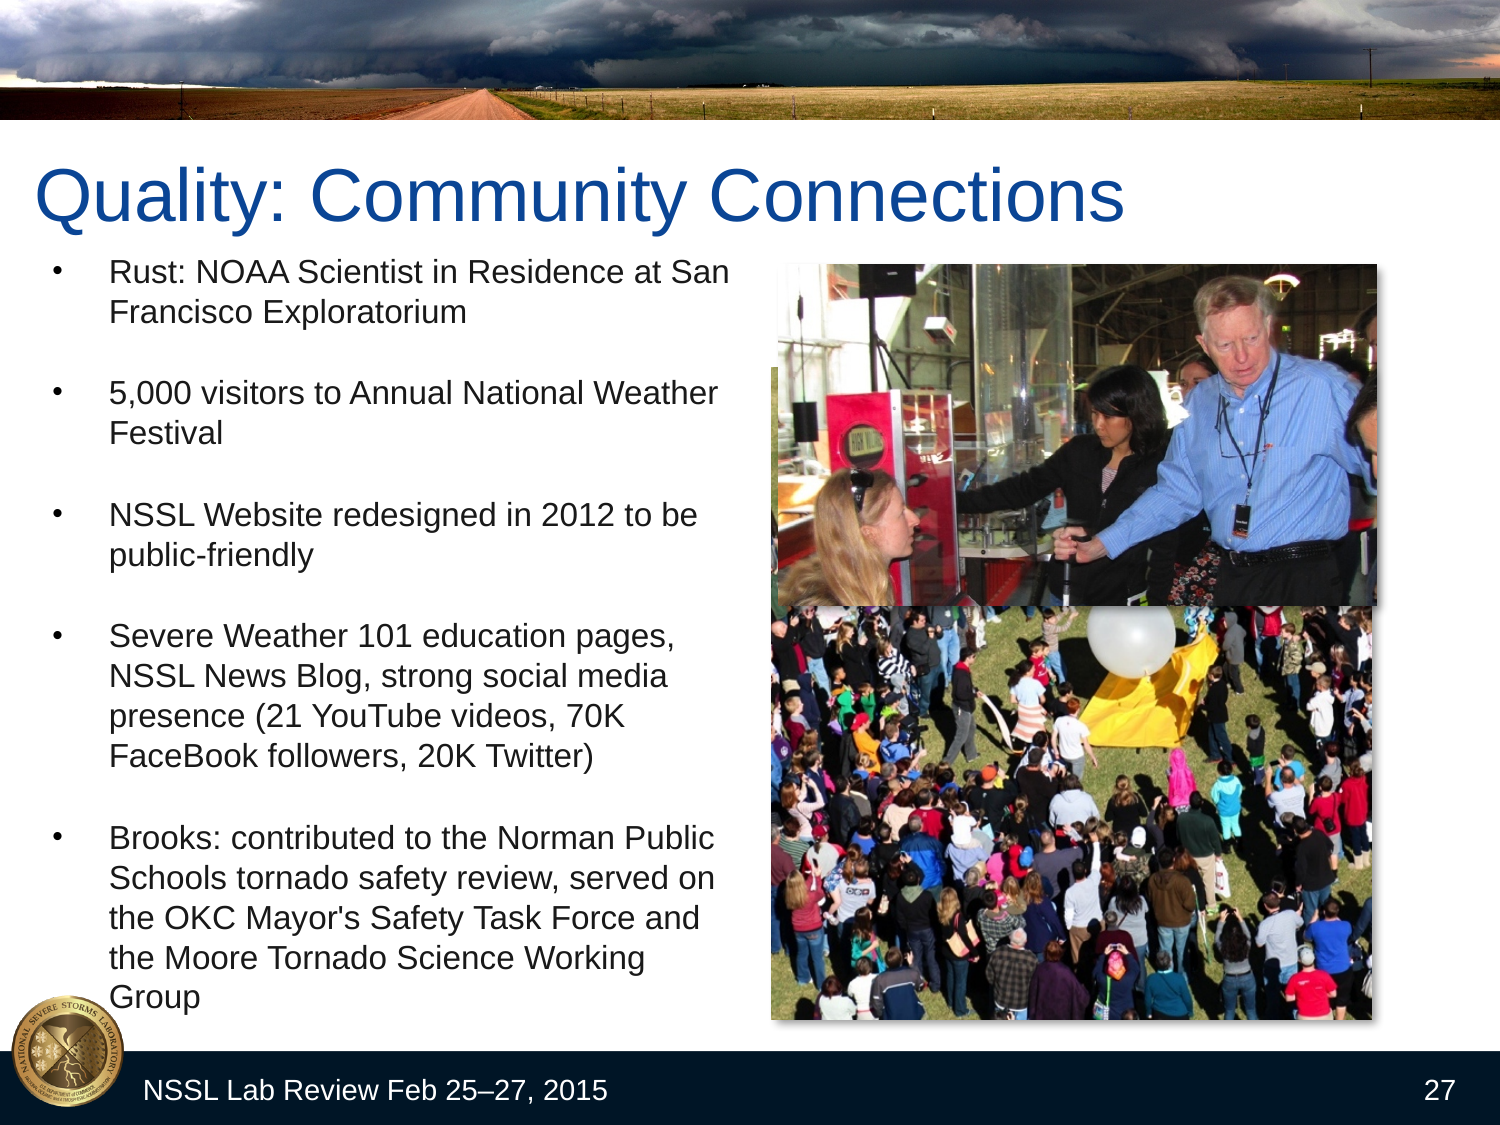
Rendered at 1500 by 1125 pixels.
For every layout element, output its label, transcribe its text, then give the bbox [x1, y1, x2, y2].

slide_number 27 [1121, 1058, 1472, 1119]
picture [0, 0, 1500, 120]
picture [778, 264, 1377, 606]
title Quality: Community Connections [19, 147, 1264, 244]
list Rust: NOAA Scientist in Residence at San Francisco Exploratorium 5,000 visitors to Annual National Weather Festival NSSL Website redesigned in 2012 to be public-friendly Severe Weather 101 education pages, NSSL News Blog, strong social media presence (21 YouTube videos, 70K FaceBook followers, 20K Twitter) Brooks: contributed to the Norman Public Schools tornado safety review, served on the OKC Mayor's Safety Task Force and the Moore Tornado Science Working Group [37, 242, 750, 1059]
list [771, 367, 1373, 1021]
footer NSSL Lab Review Feb 25–27, 2015 [127, 1058, 813, 1119]
picture [11, 995, 124, 1107]
